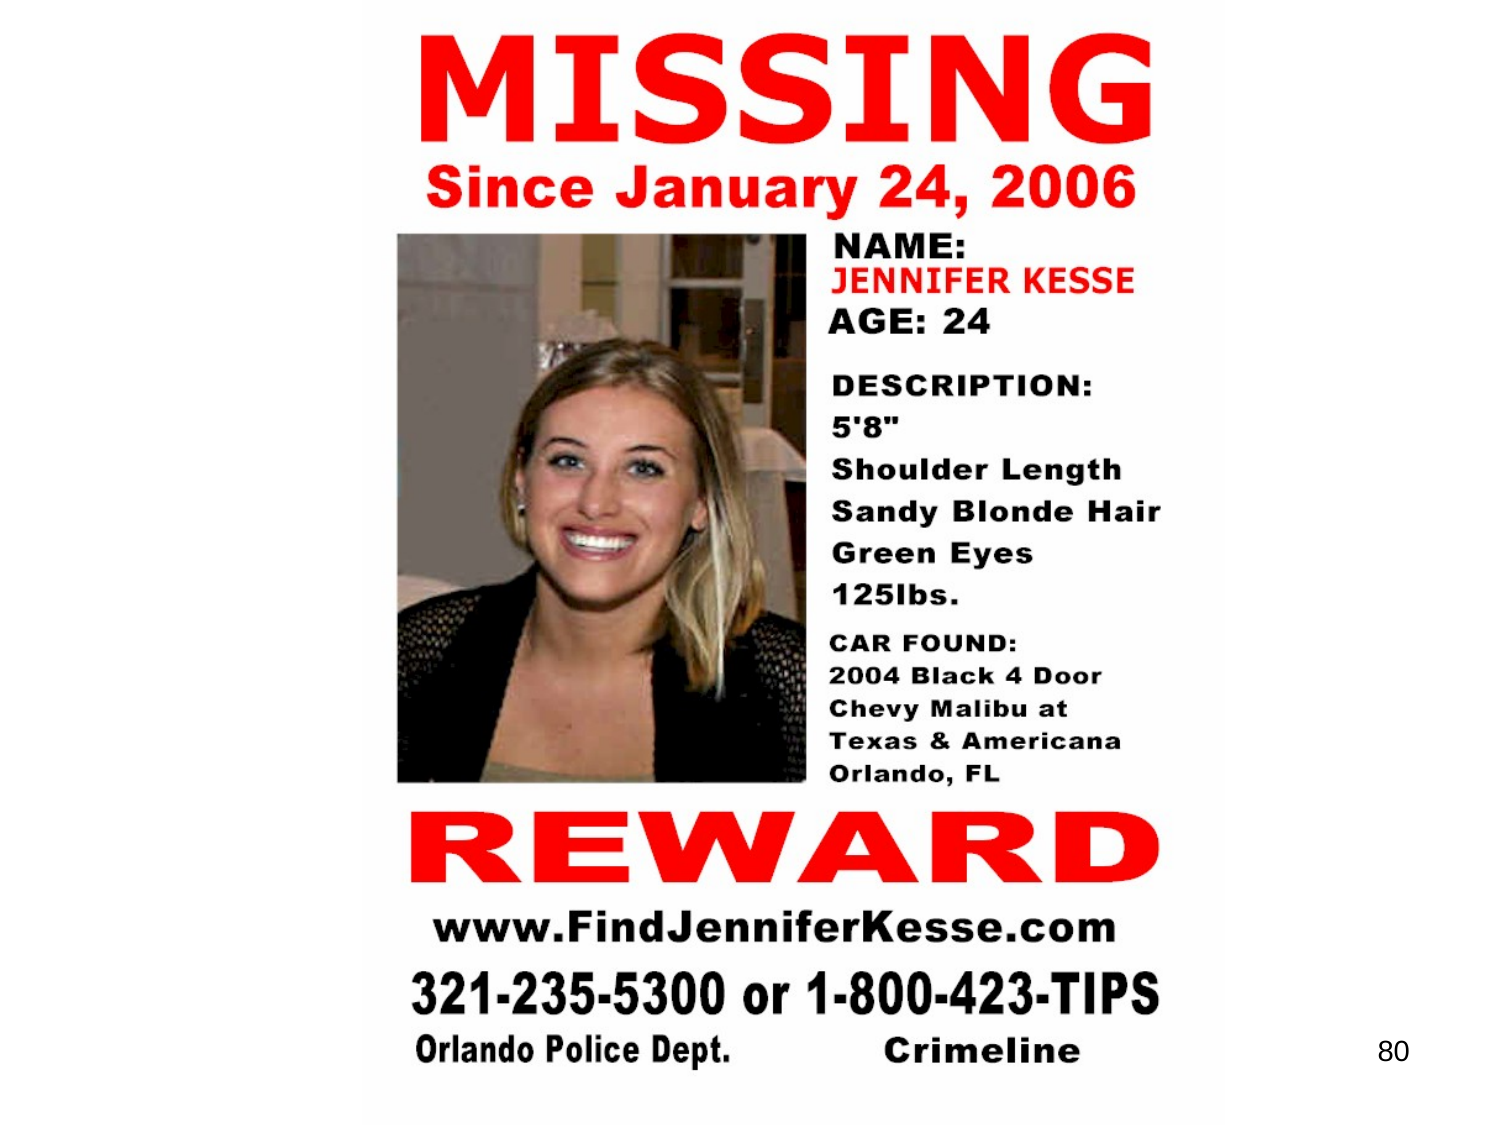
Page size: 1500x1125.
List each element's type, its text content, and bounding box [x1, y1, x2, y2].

slide_number 80 [1229, 1024, 1426, 1103]
picture [362, 0, 1226, 1125]
